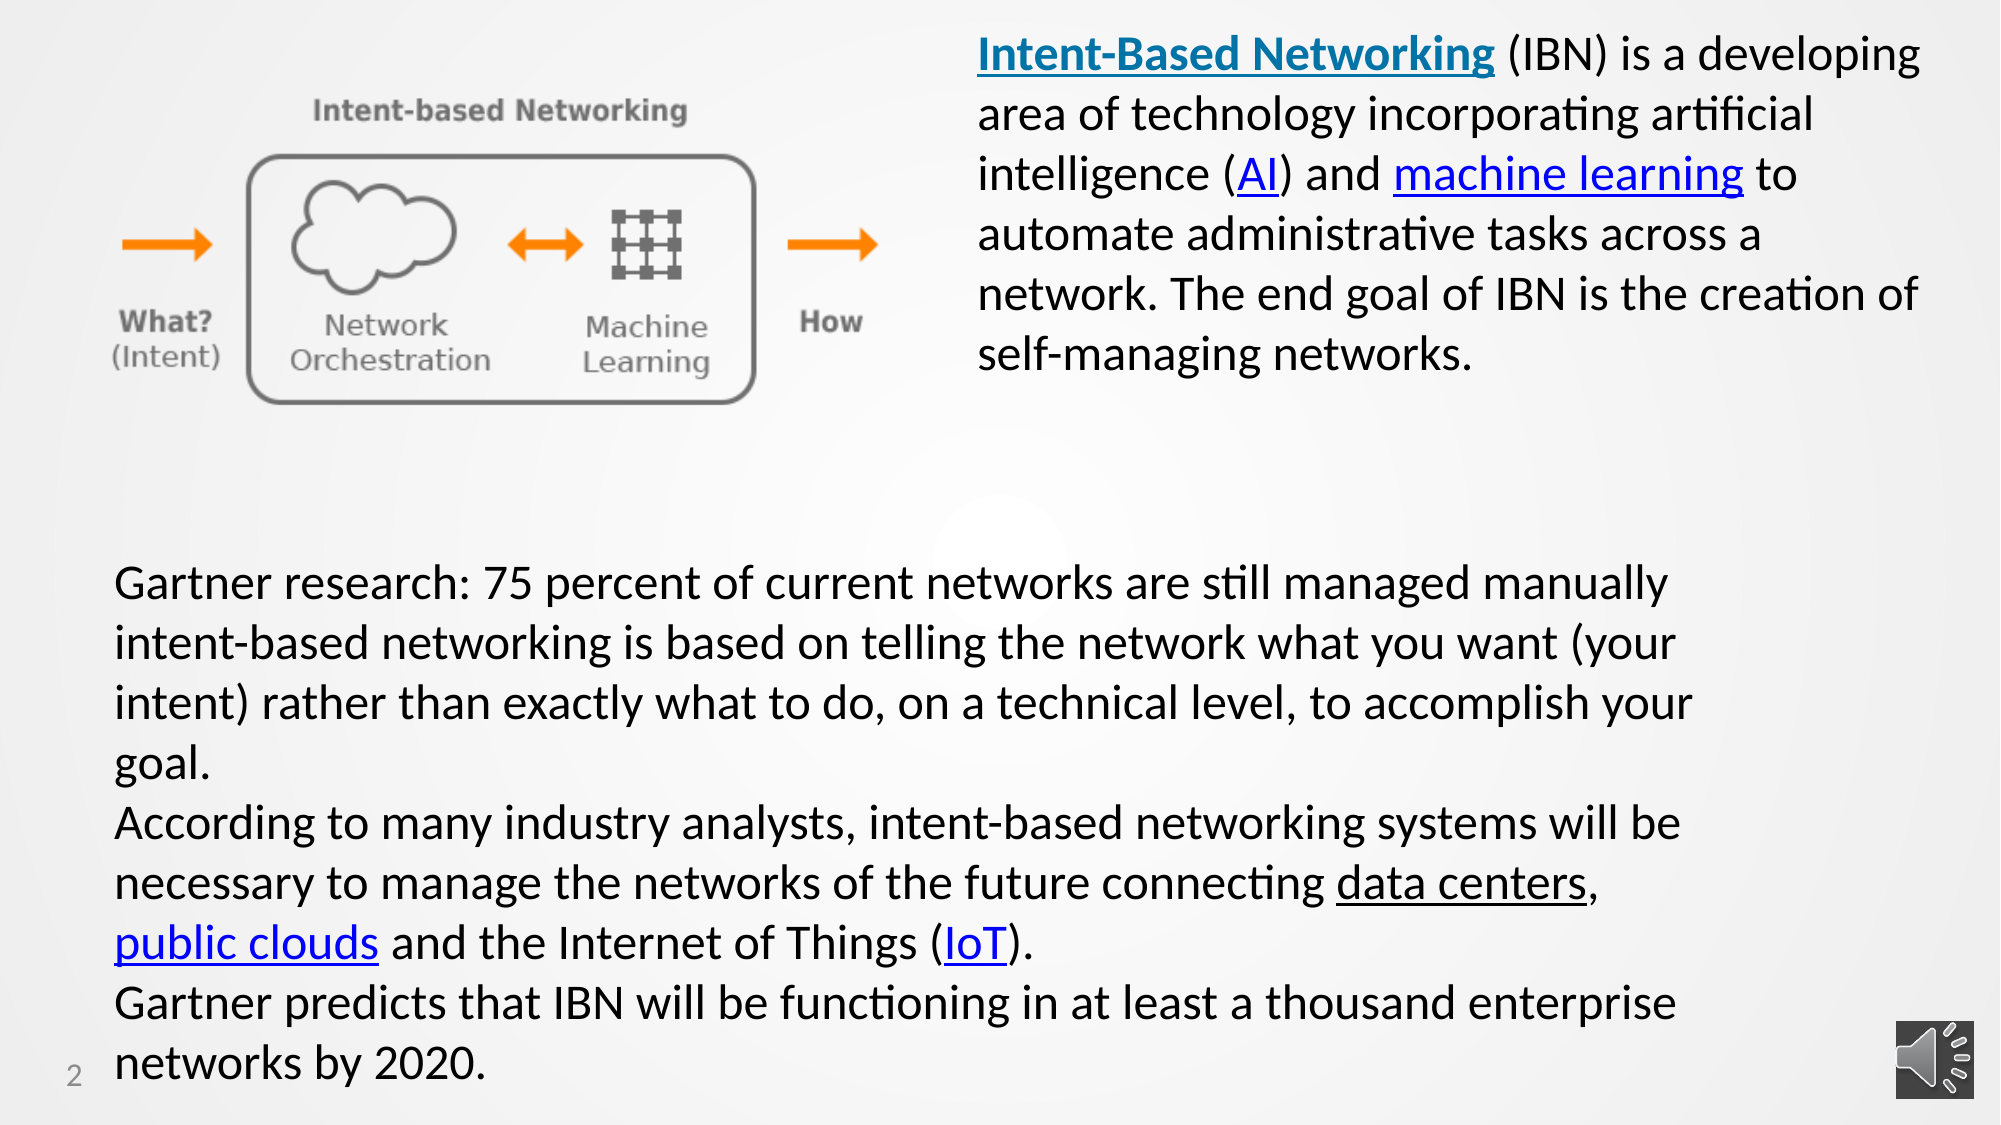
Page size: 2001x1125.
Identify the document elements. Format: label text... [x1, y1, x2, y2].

picture [53, 74, 938, 430]
text_box Intent-Based Networking (IBN) is a developing area of technology incorporating artificial intelligence (AI) and machine learning to automate administrative tasks across a network. The end goal of IBN is the creation of self-managing networks. [962, 12, 1963, 388]
text_box Gartner research: 75 percent of current networks are still managed manually intent-based networking is based on telling the network what you want (your intent) rather than exactly what to do, on a technical level, to accomplish your goal. According to many industry analysts, intent-based networking systems will be necessary to manage the networks of the future connecting data centers, public clouds and the Internet of Things (IoT). Gartner predicts that IBN will be functioning in at least a thousand enterprise networks by 2020. [99, 542, 1775, 1097]
slide_number 2 [0, 1042, 98, 1103]
picture [1894, 1019, 1976, 1101]
